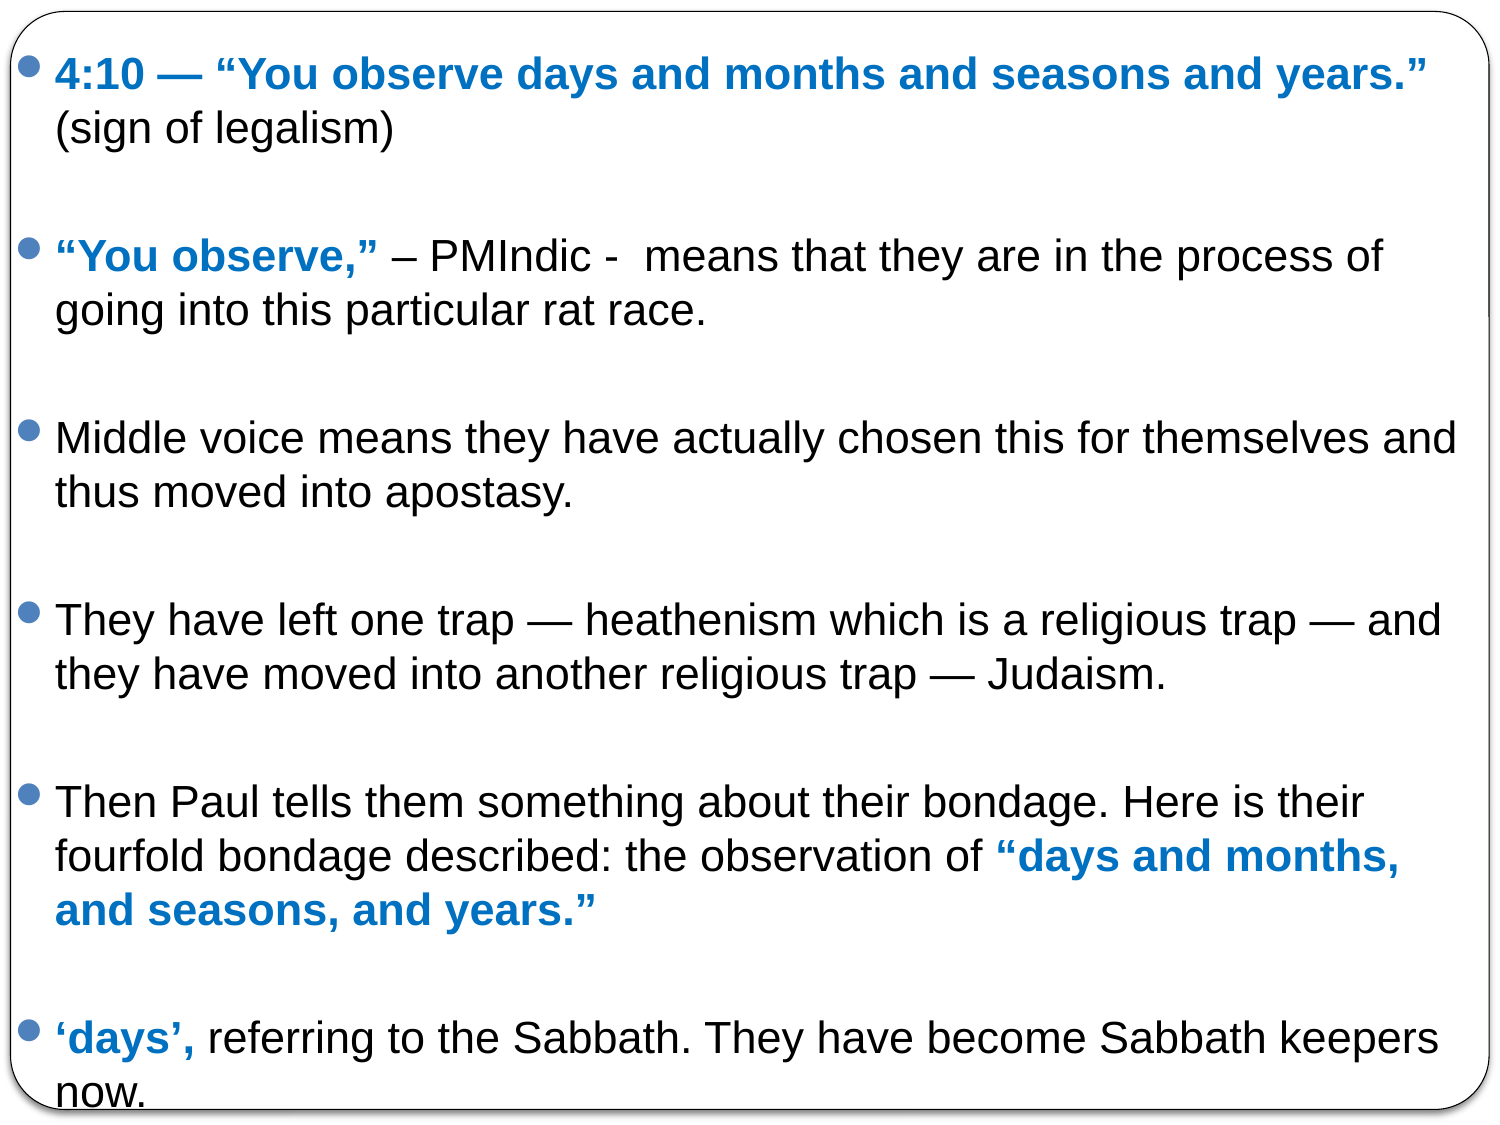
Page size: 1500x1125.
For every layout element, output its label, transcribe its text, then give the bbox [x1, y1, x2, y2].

list 4:10 — “You observe days and months and seasons and years.” (sign of legalism) “You observe,” – PMIndic - means that they are in the process of going into this particular rat race. Middle voice means they have actually chosen this for themselves and thus moved into apostasy. They have left one trap — heathenism which is a religious trap — and they have moved into another religious trap — Judaism. Then Paul tells them something about their bondage. Here is their fourfold bondage described: the observation of “days and months, and seasons, and years.” ‘days’, referring to the Sabbath. They have become Sabbath keepers now. [0, 37, 1500, 1125]
